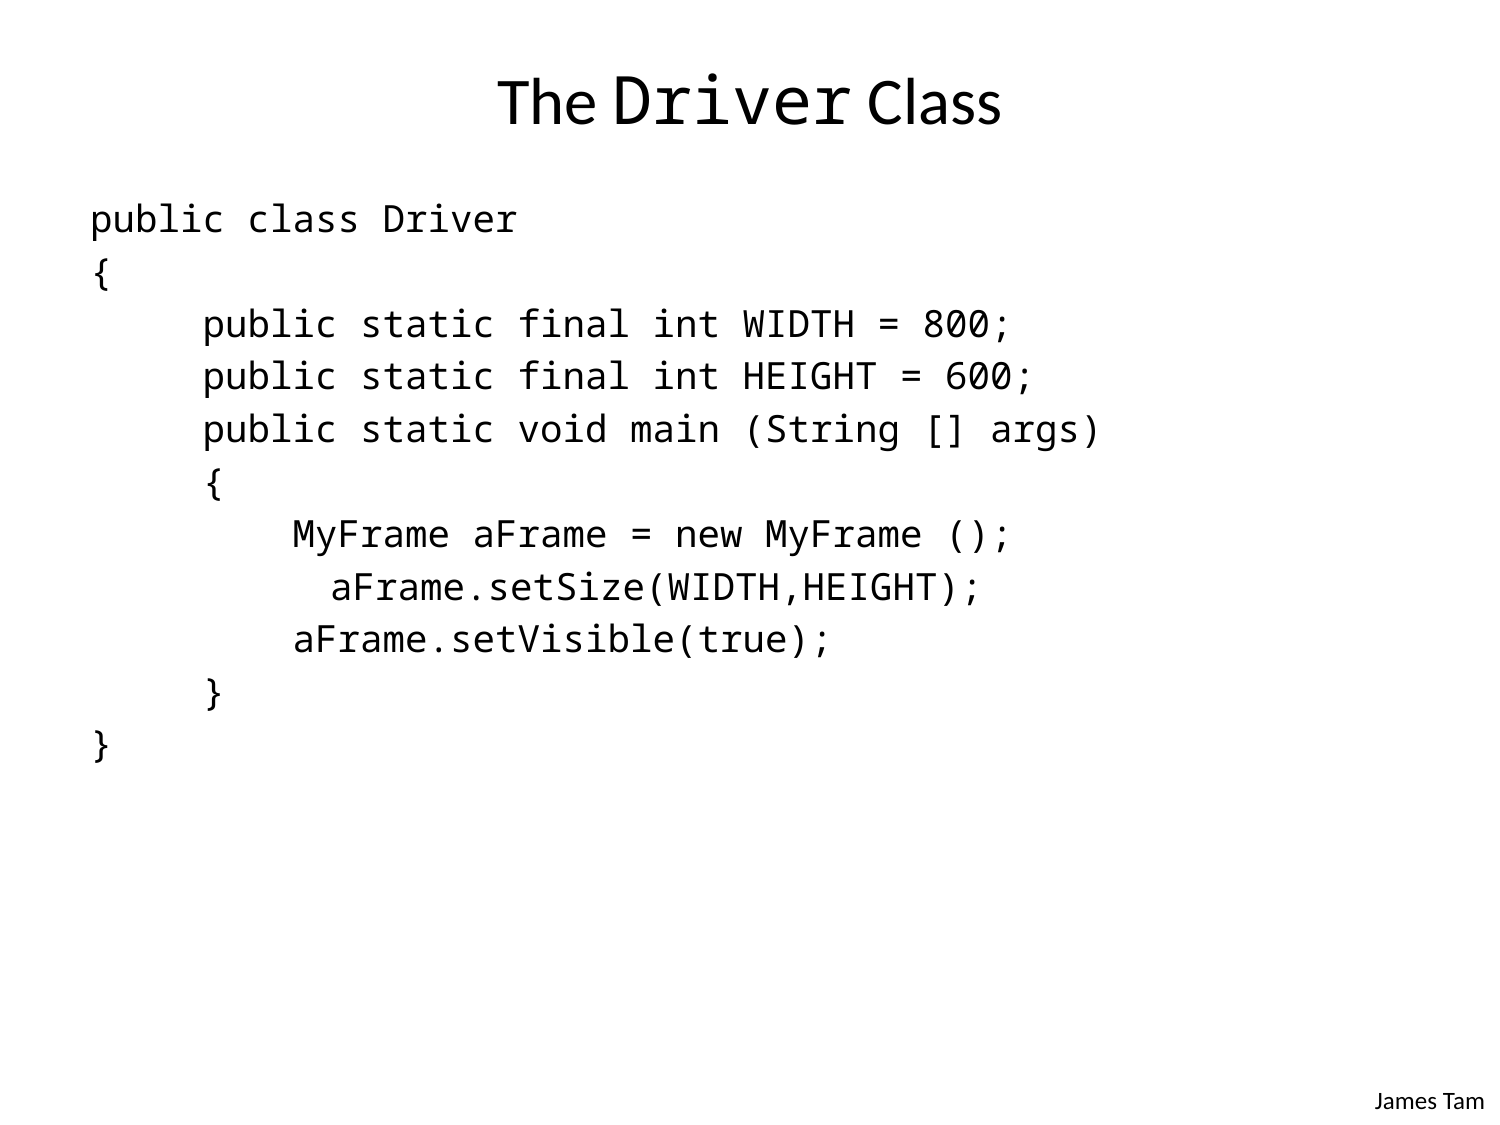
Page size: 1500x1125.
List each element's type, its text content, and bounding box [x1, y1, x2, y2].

title The Driver Class [75, 45, 1425, 150]
list public class Driver { public static final int WIDTH = 800; public static final int HEIGHT = 600; public static void main (String [] args) { MyFrame aFrame = new MyFrame (); aFrame.setSize(WIDTH,HEIGHT); aFrame.setVisible(true); } } [75, 187, 1425, 1075]
